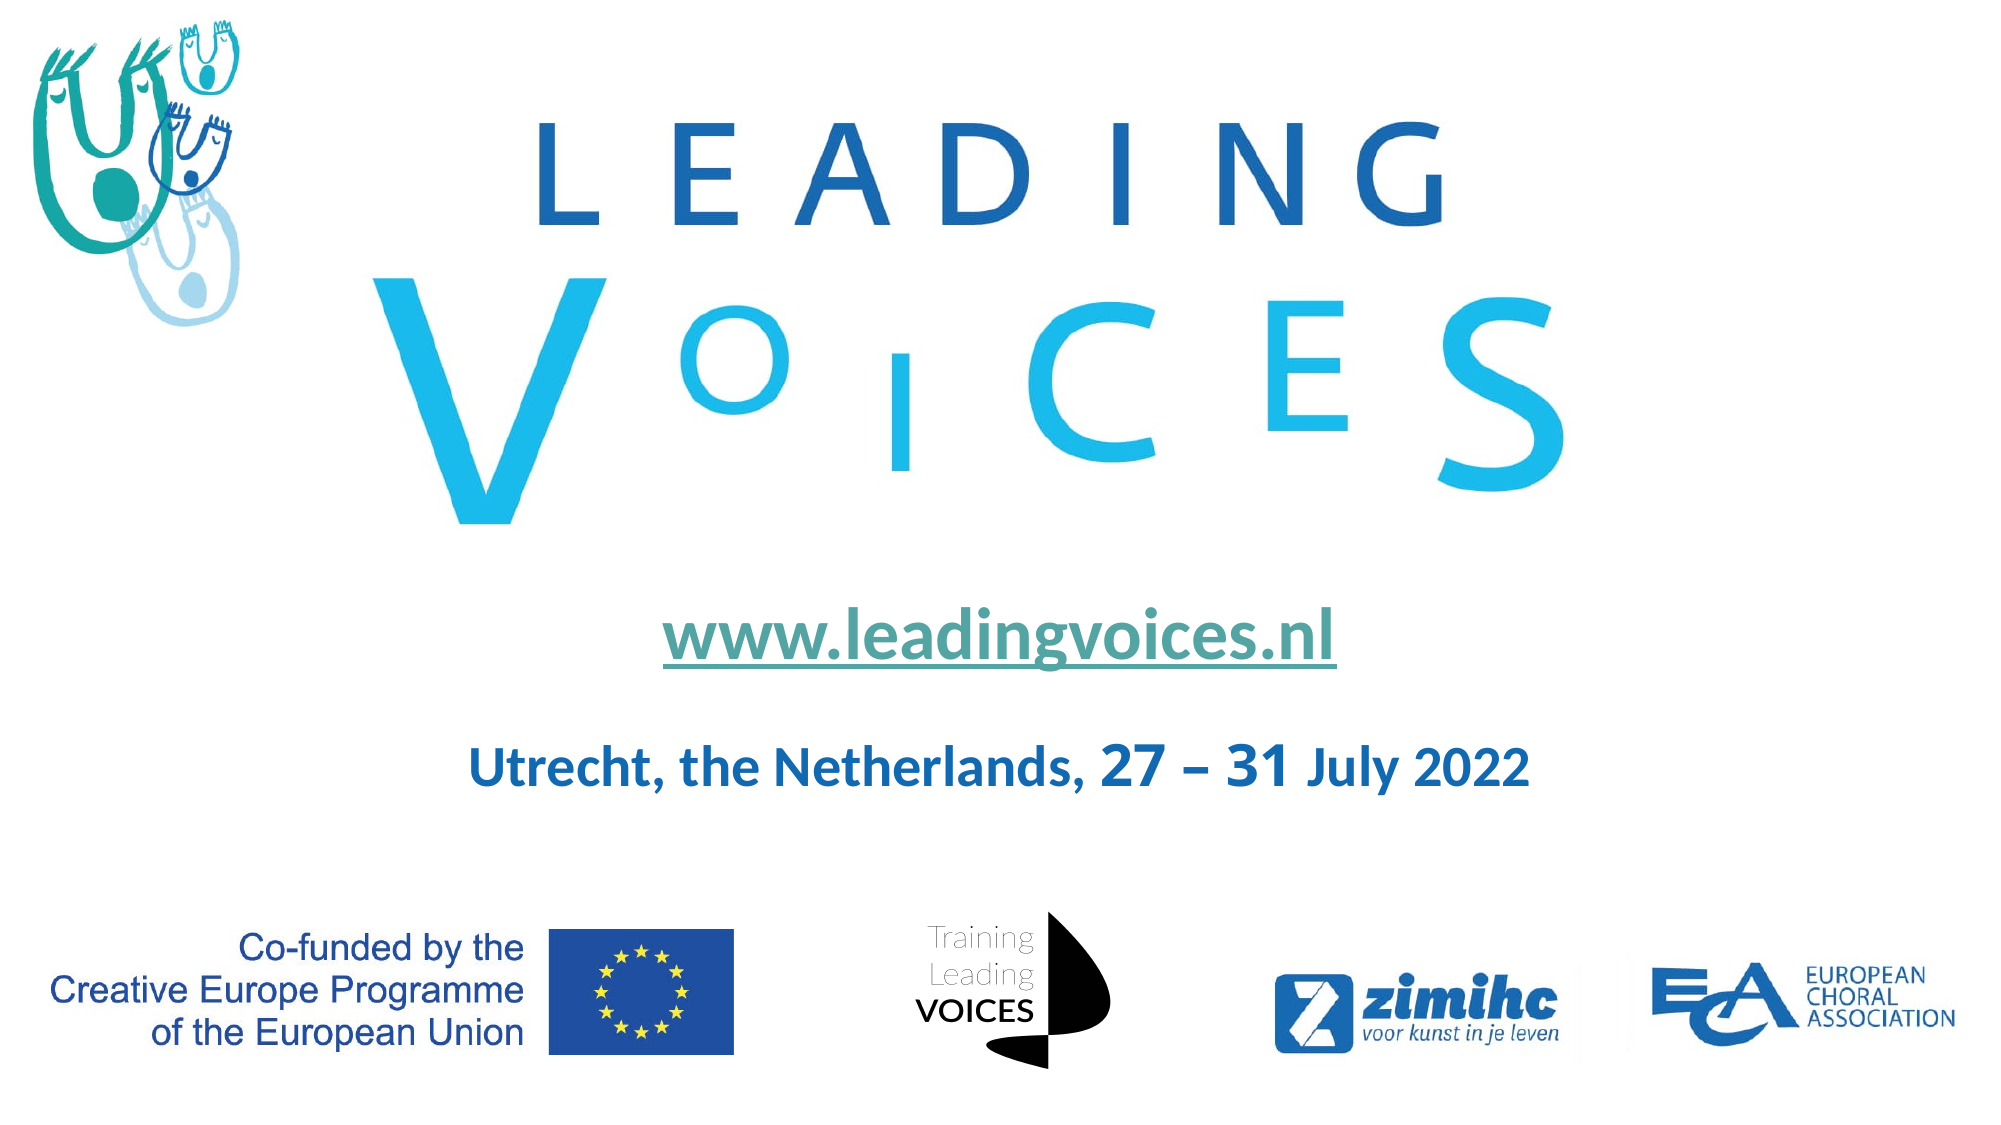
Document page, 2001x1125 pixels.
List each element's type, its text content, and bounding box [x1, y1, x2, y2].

picture [1231, 929, 1582, 1084]
title www.leadingvoices.nl Utrecht, the Netherlands, 27 – 31 July 2022 [62, 588, 1938, 835]
picture [835, 862, 1187, 1125]
picture [51, 929, 735, 1055]
picture [1626, 917, 1977, 1067]
picture [0, 0, 298, 330]
picture [332, 0, 1668, 561]
